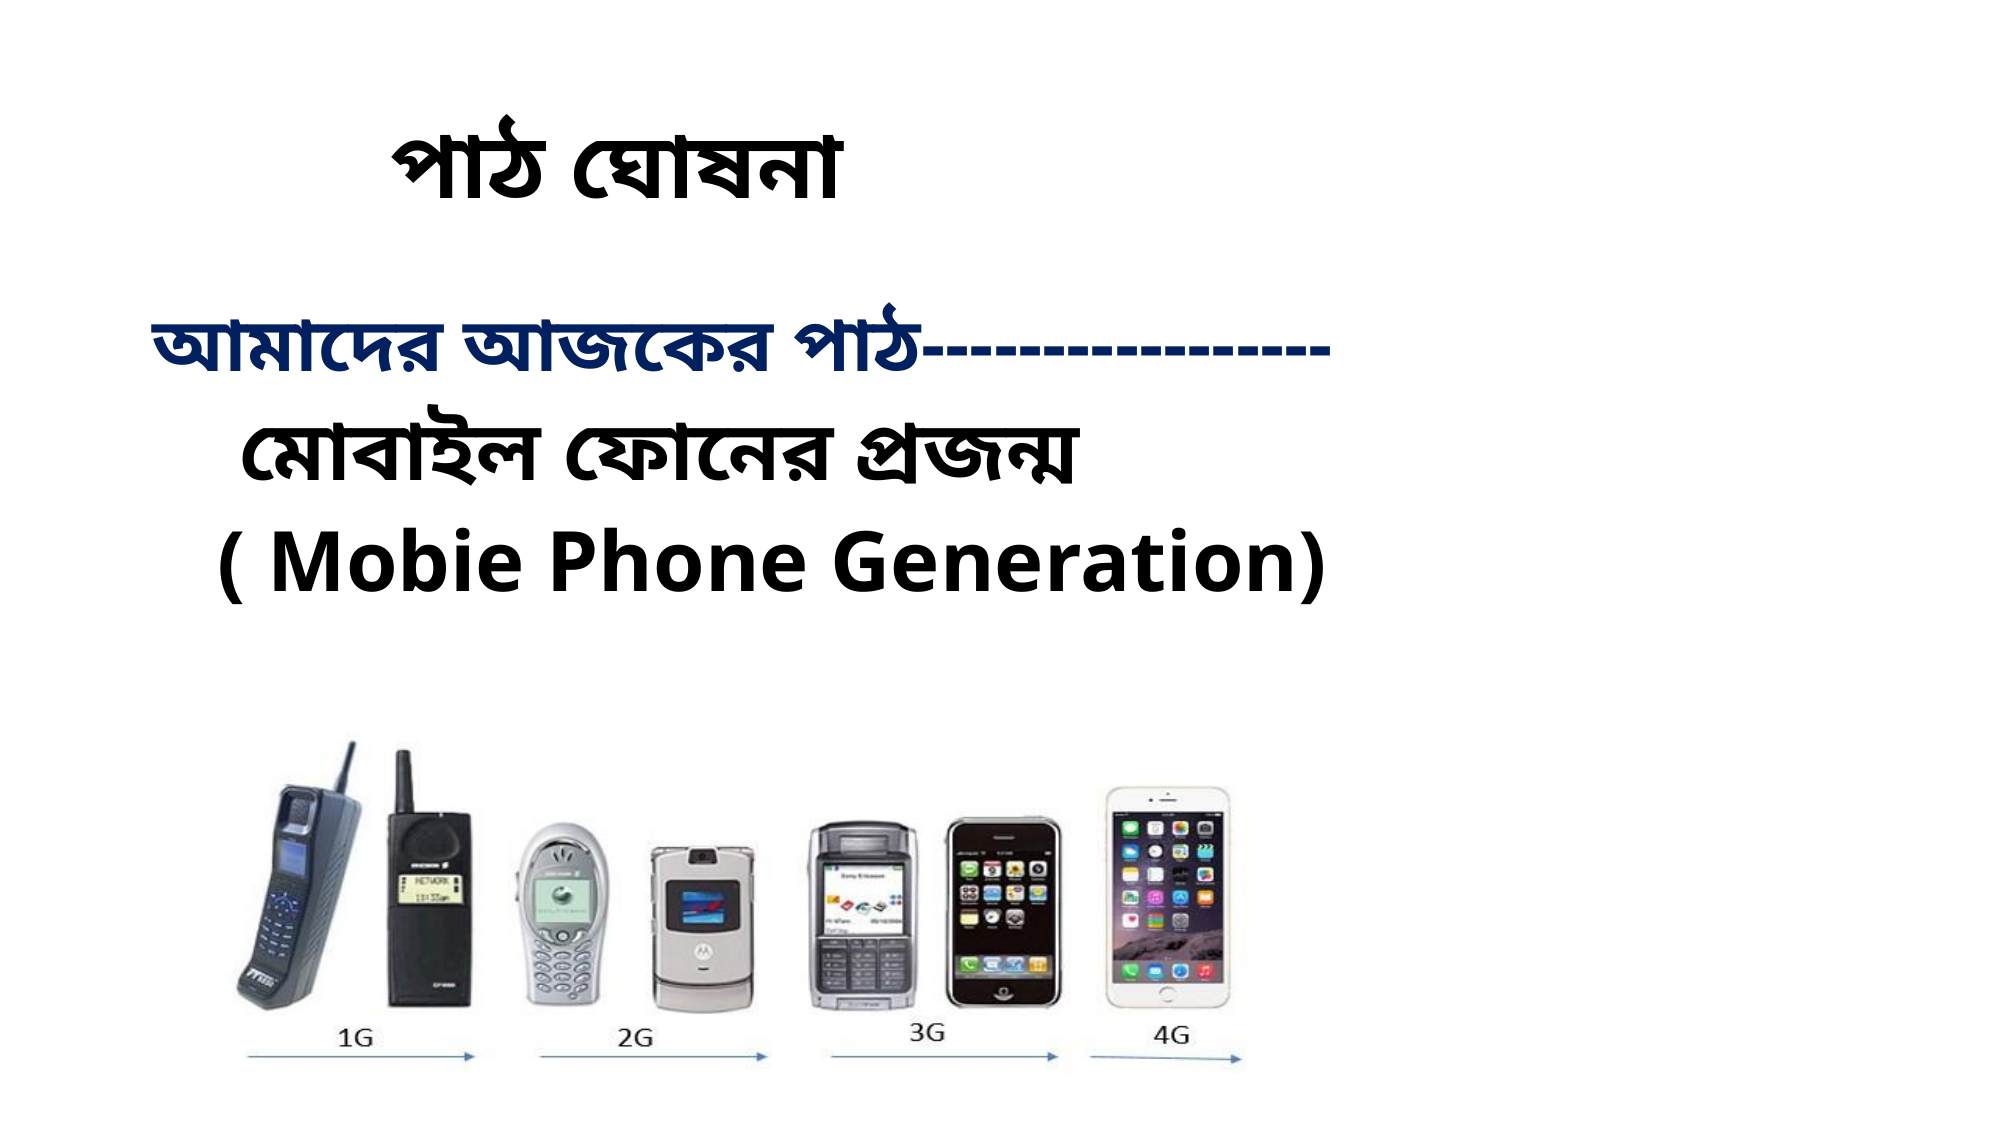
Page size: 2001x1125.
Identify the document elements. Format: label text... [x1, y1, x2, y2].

title পাঠ ঘোষনা [137, 59, 1863, 278]
list আমাদের আজকের পাঠ----------------- মোবাইল ফোনের প্রজন্ম ( Mobie Phone Generation) [137, 299, 1863, 1014]
picture [221, 731, 1268, 1074]
